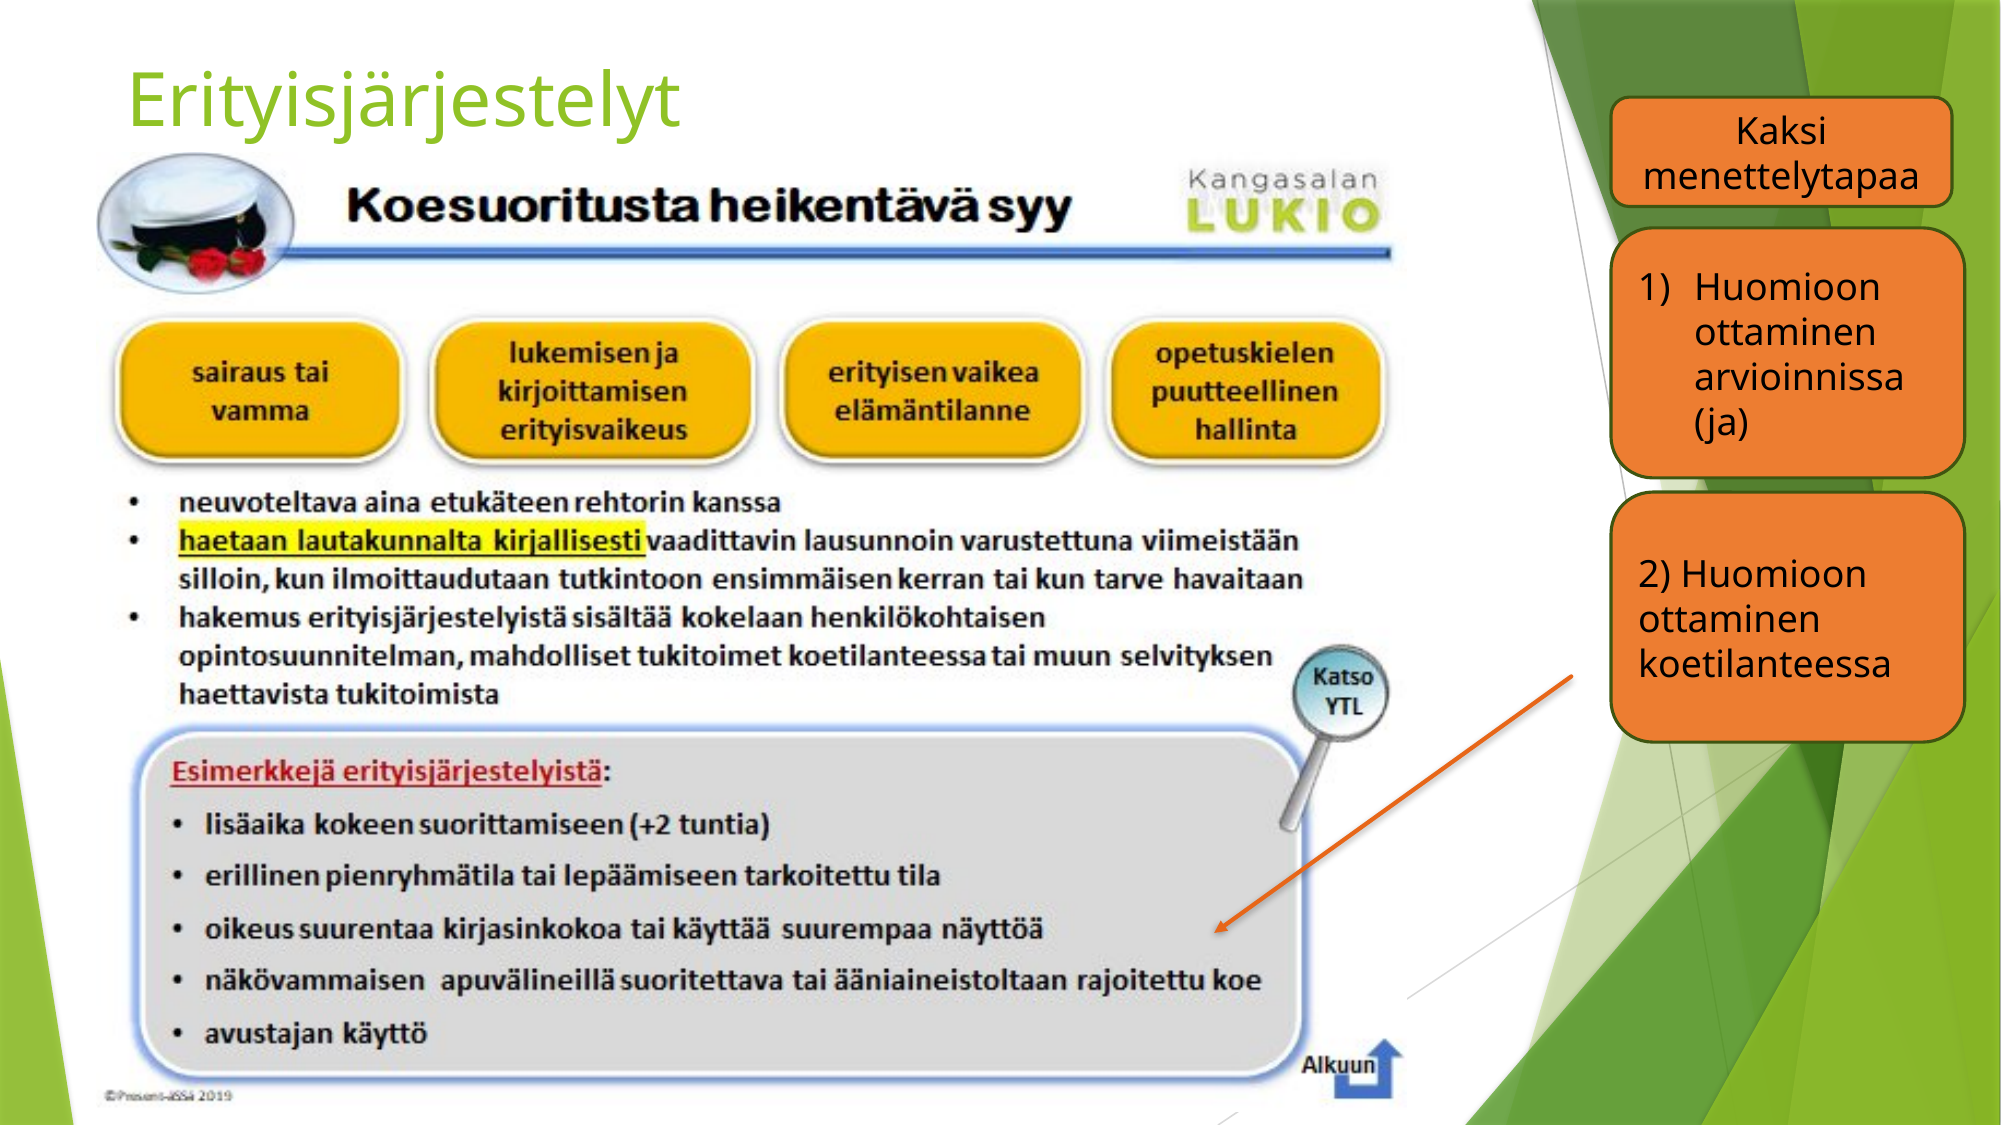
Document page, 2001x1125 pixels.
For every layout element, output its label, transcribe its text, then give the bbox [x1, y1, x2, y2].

title Erityisjärjestelyt [111, 43, 1522, 261]
text_box Huomioon ottaminen arvioinnissa (ja) [1609, 226, 1967, 480]
text_box Kaksi menettelytapaa [1609, 95, 1954, 209]
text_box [1213, 675, 1572, 934]
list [96, 151, 1407, 1112]
text_box 2) Huomioon ottaminen koetilanteessa [1609, 490, 1967, 744]
